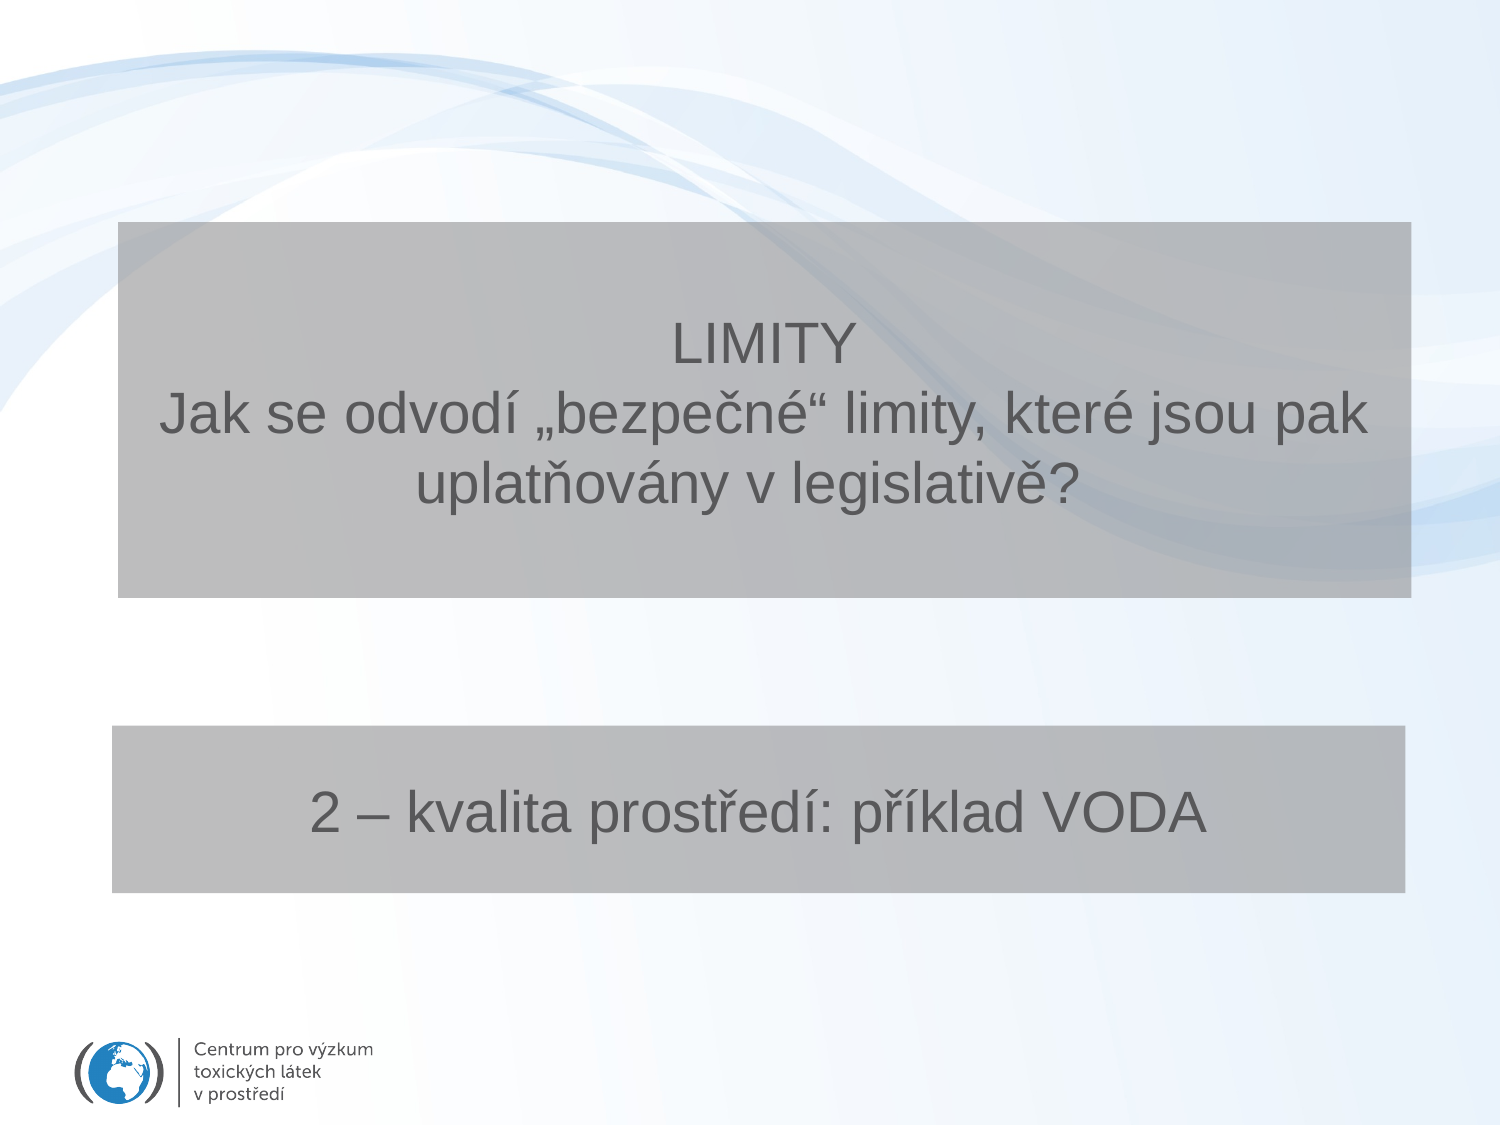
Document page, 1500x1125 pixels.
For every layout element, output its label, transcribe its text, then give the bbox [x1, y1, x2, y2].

picture [0, 0, 1500, 1125]
text_box 2 – kvalita prostředí: příklad VODA [112, 725, 1406, 894]
title LIMITY Jak se odvodí „bezpečné“ limity, které jsou pak uplatňovány v legislativě? [118, 222, 1412, 598]
